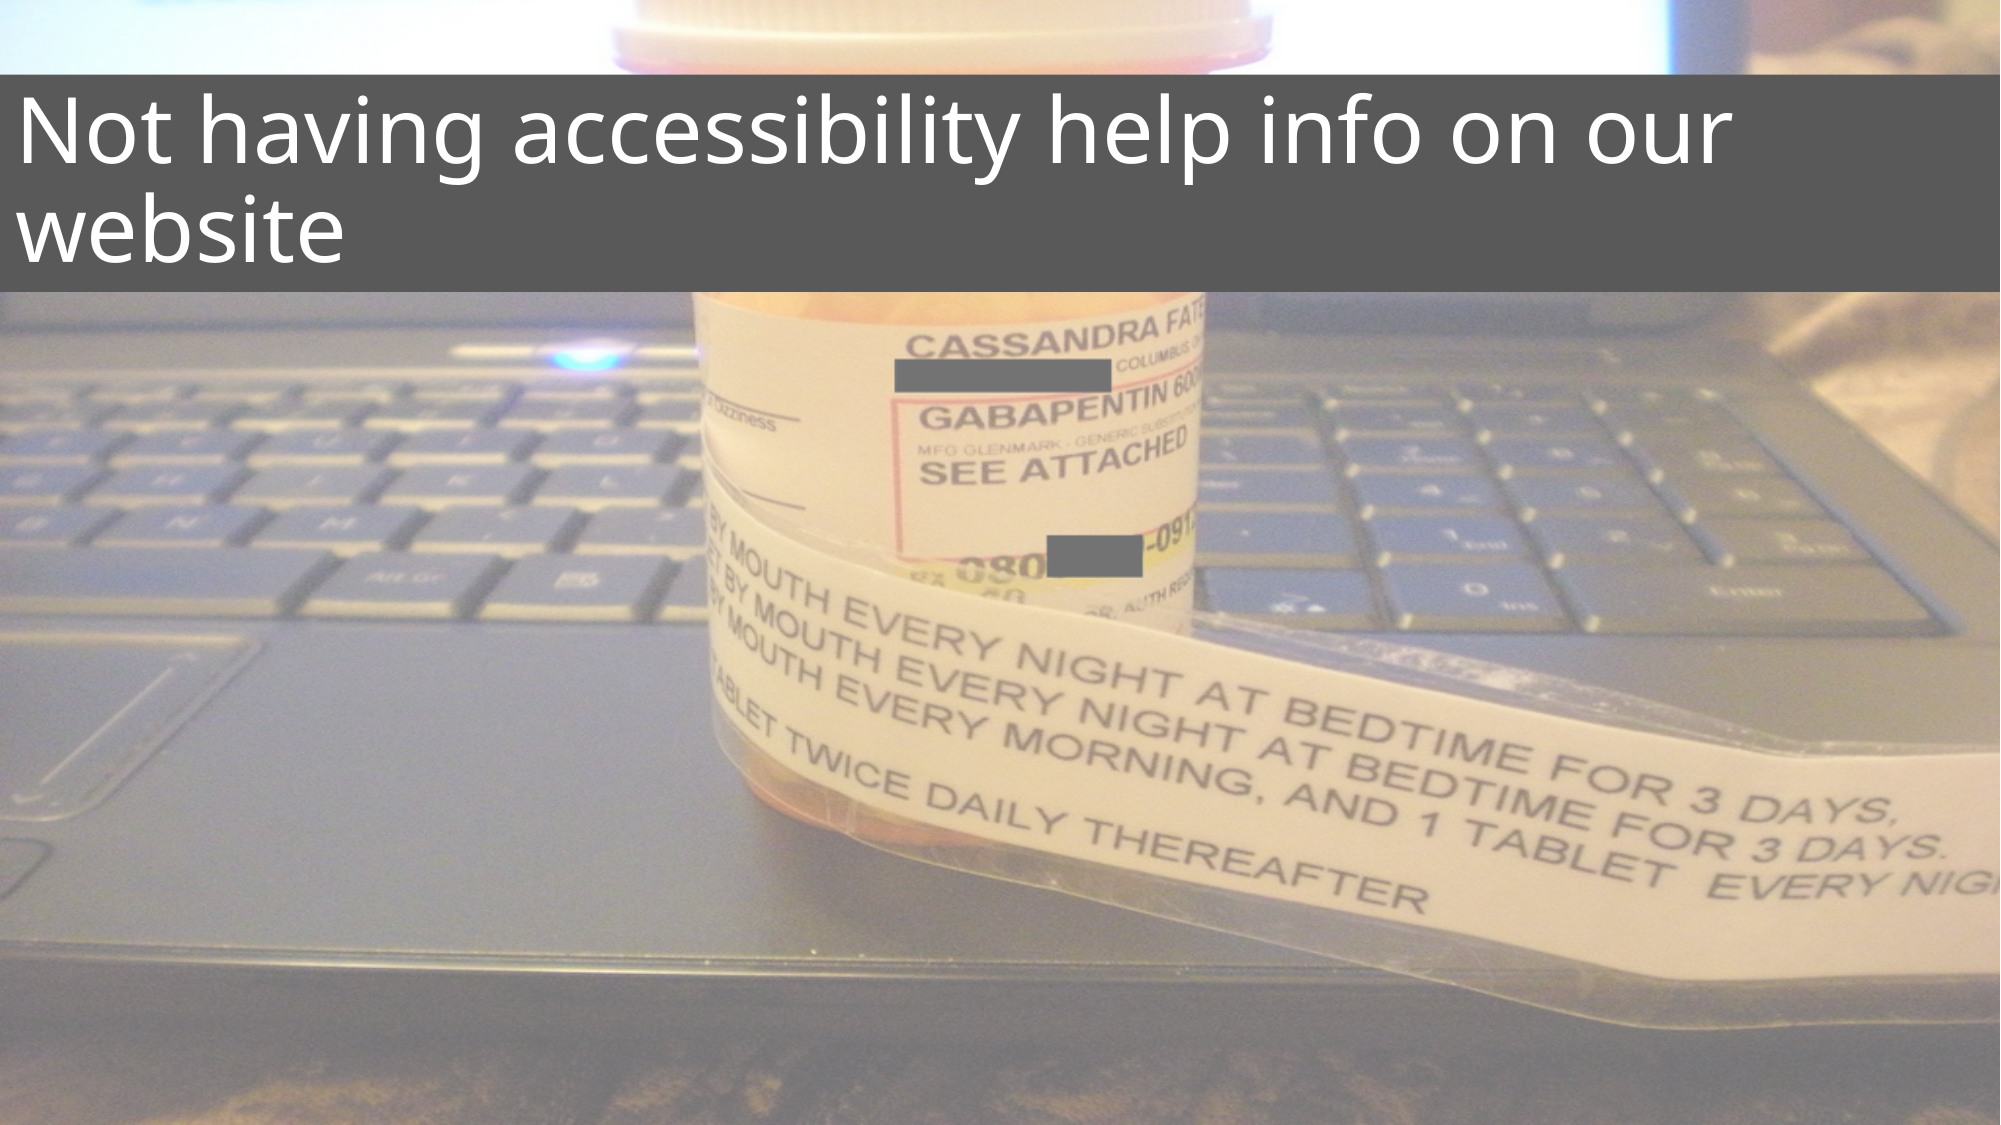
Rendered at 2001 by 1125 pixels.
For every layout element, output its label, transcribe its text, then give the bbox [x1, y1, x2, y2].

title Not having accessibility help info on our website [0, 74, 2000, 292]
